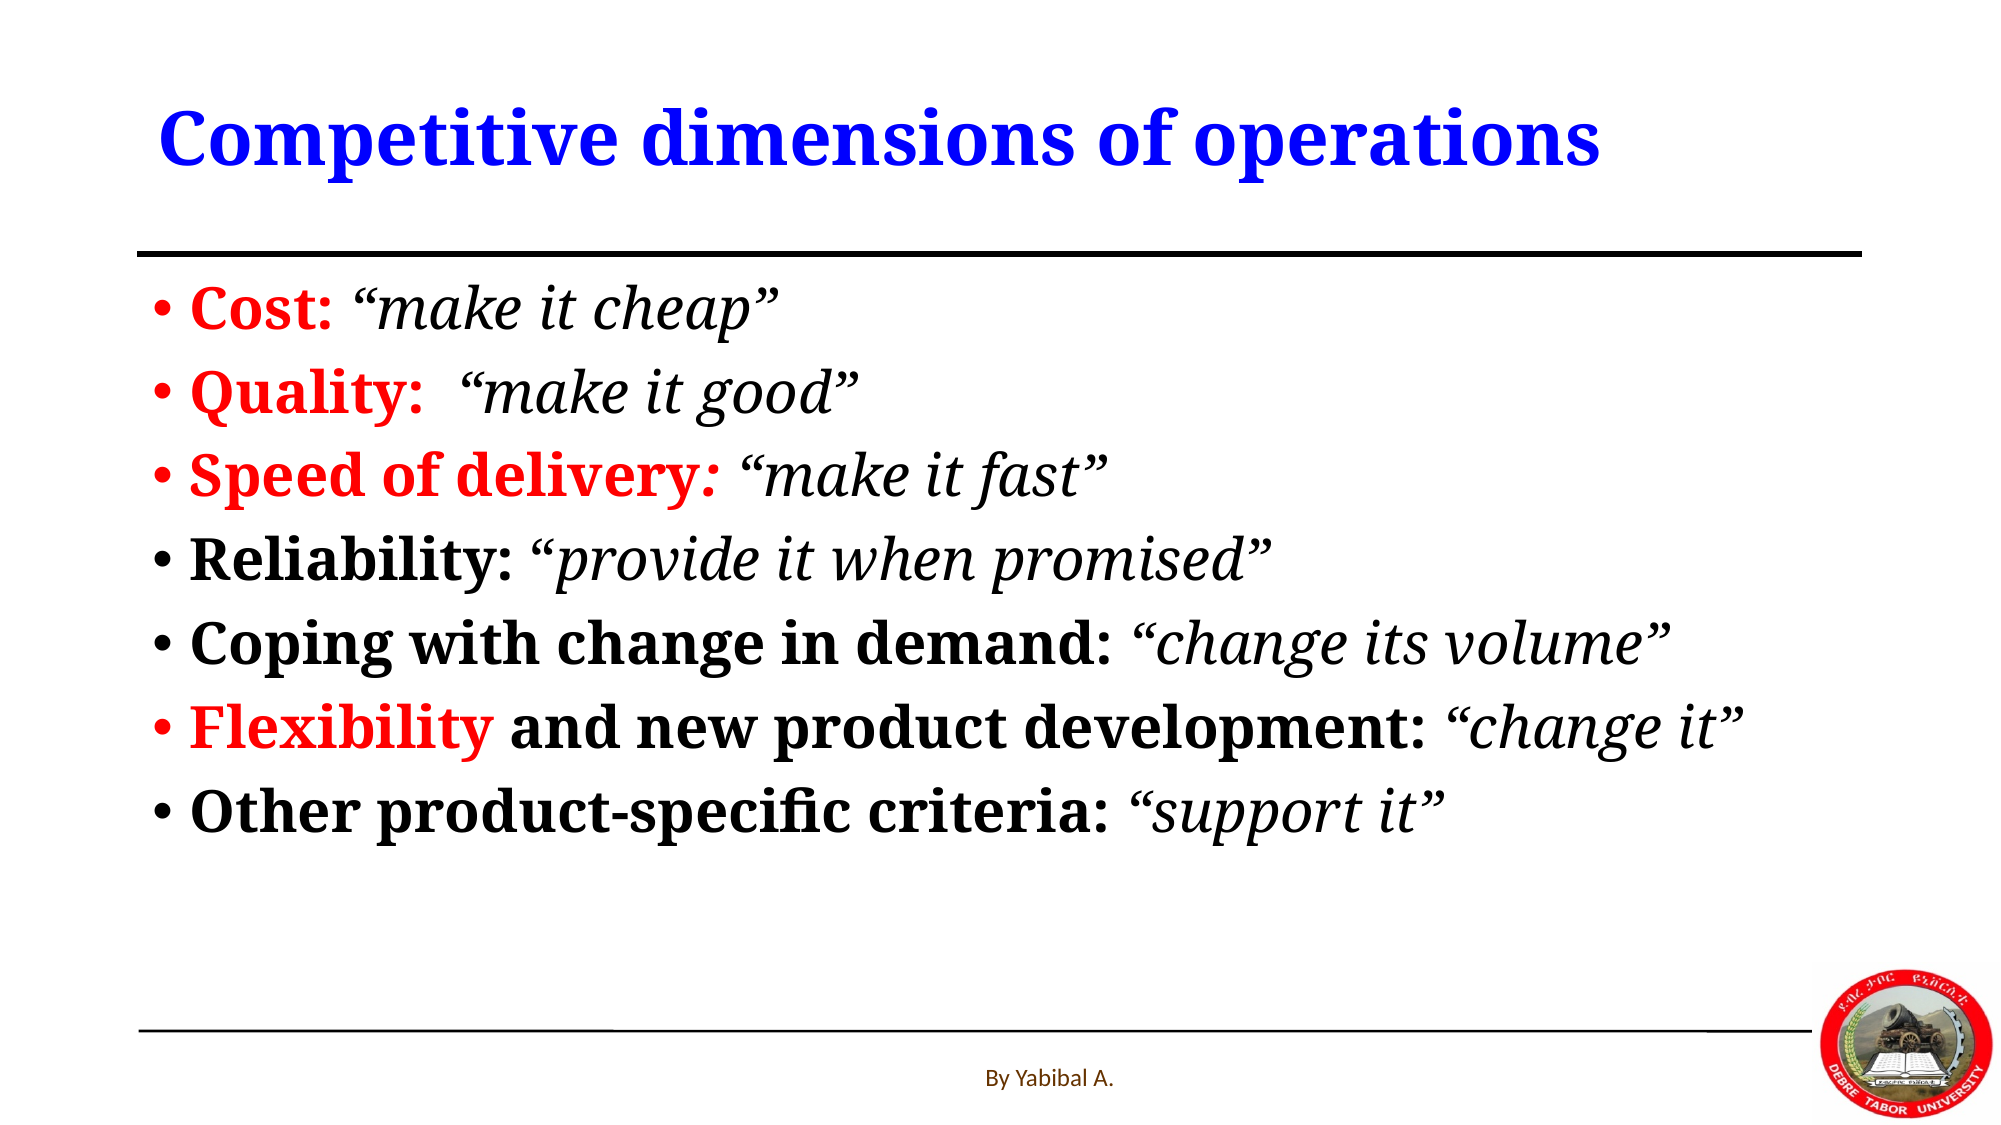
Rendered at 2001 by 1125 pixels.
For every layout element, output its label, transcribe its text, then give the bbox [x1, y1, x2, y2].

list Cost: “make it cheap” Quality: “make it good” Speed of delivery: “make it fast” Reliability: “provide it when promised” Coping with change in demand: “change its volume” Flexibility and new product development: “change it” Other product-specific criteria: “support it” [137, 271, 1863, 1014]
footer [650, 1025, 1450, 1054]
title Competitive dimensions of operations [123, 50, 1882, 232]
text_box By Yabibal A. [650, 1054, 1450, 1125]
picture [1812, 962, 2000, 1125]
